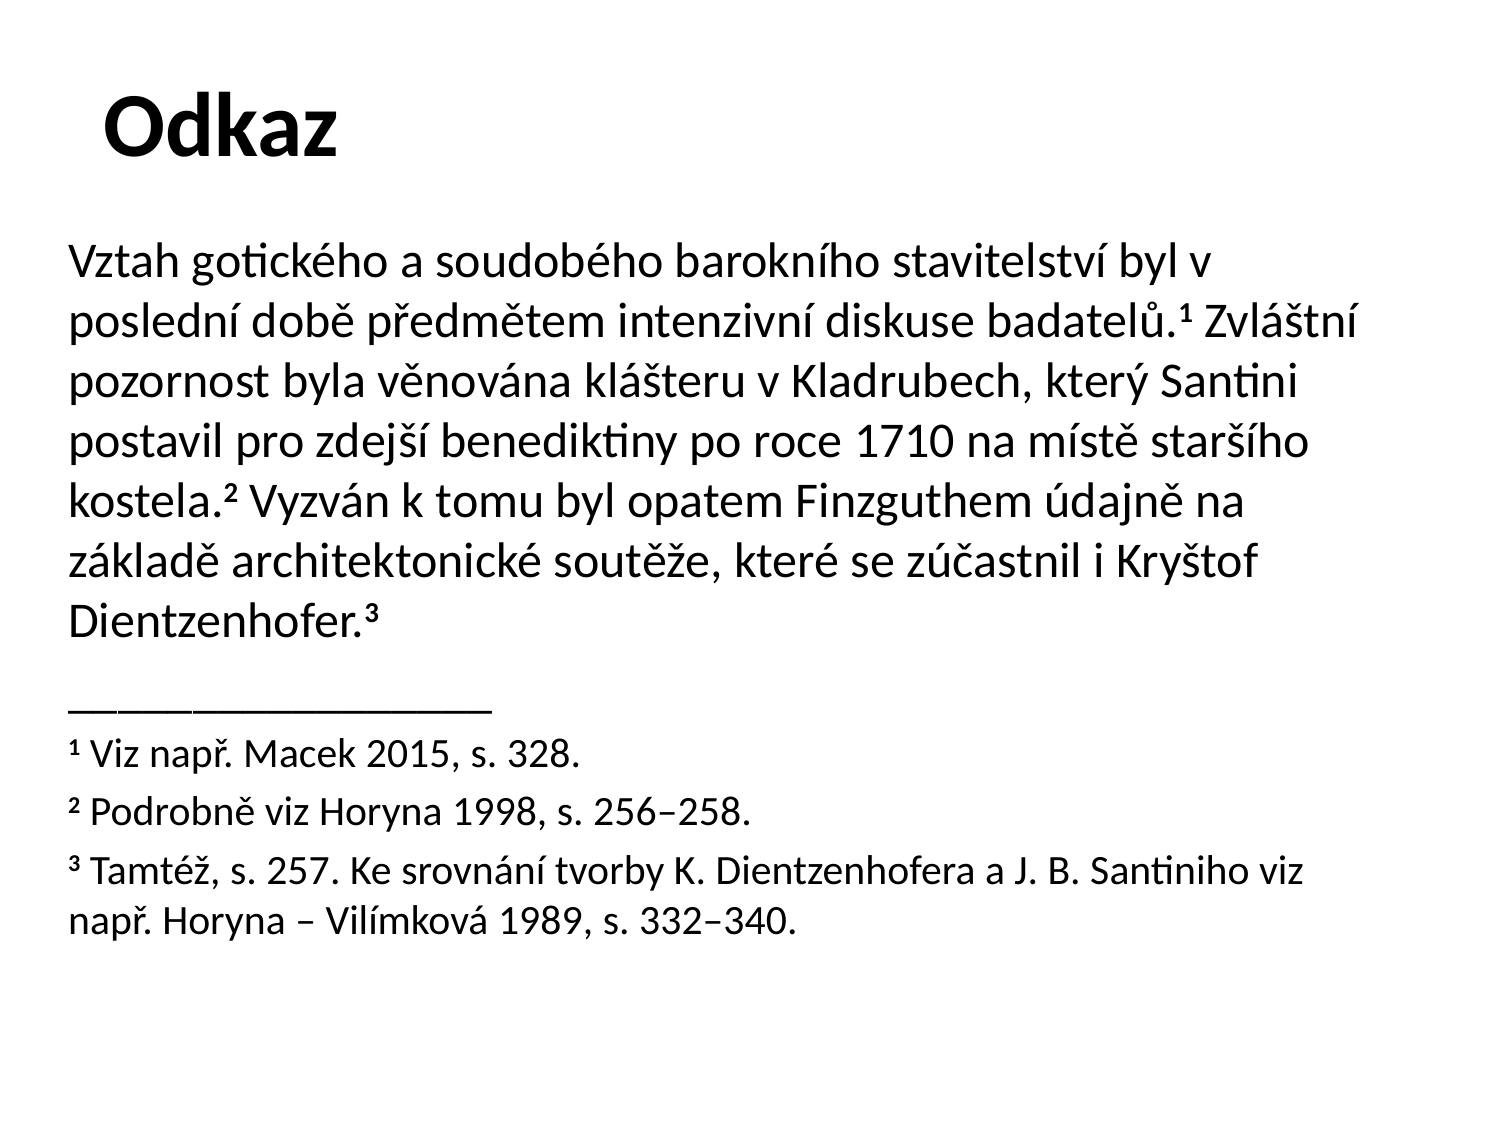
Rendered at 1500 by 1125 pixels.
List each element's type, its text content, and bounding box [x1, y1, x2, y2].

title Odkaz [88, 30, 1392, 209]
list Vztah gotického a soudobého barokního stavitelství byl v poslední době předmětem intenzivní diskuse badatelů.1 Zvláštní pozornost byla věnována klášteru v Kladrubech, který Santini postavil pro zdejší benediktiny po roce 1710 na místě staršího kostela.2 Vyzván k tomu byl opatem Finzguthem údajně na základě architektonické soutěže, které se zúčastnil i Kryštof Dientzenhofer.3 _________________ 1 Viz např. Macek 2015, s. 328. 2 Podrobně viz Horyna 1998, s. 256–258. 3 Tamtéž, s. 257. Ke srovnání tvorby K. Dientzenhofera a J. B. Santiniho viz např. Horyna – Vilímková 1989, s. 332–340. [53, 219, 1404, 1071]
